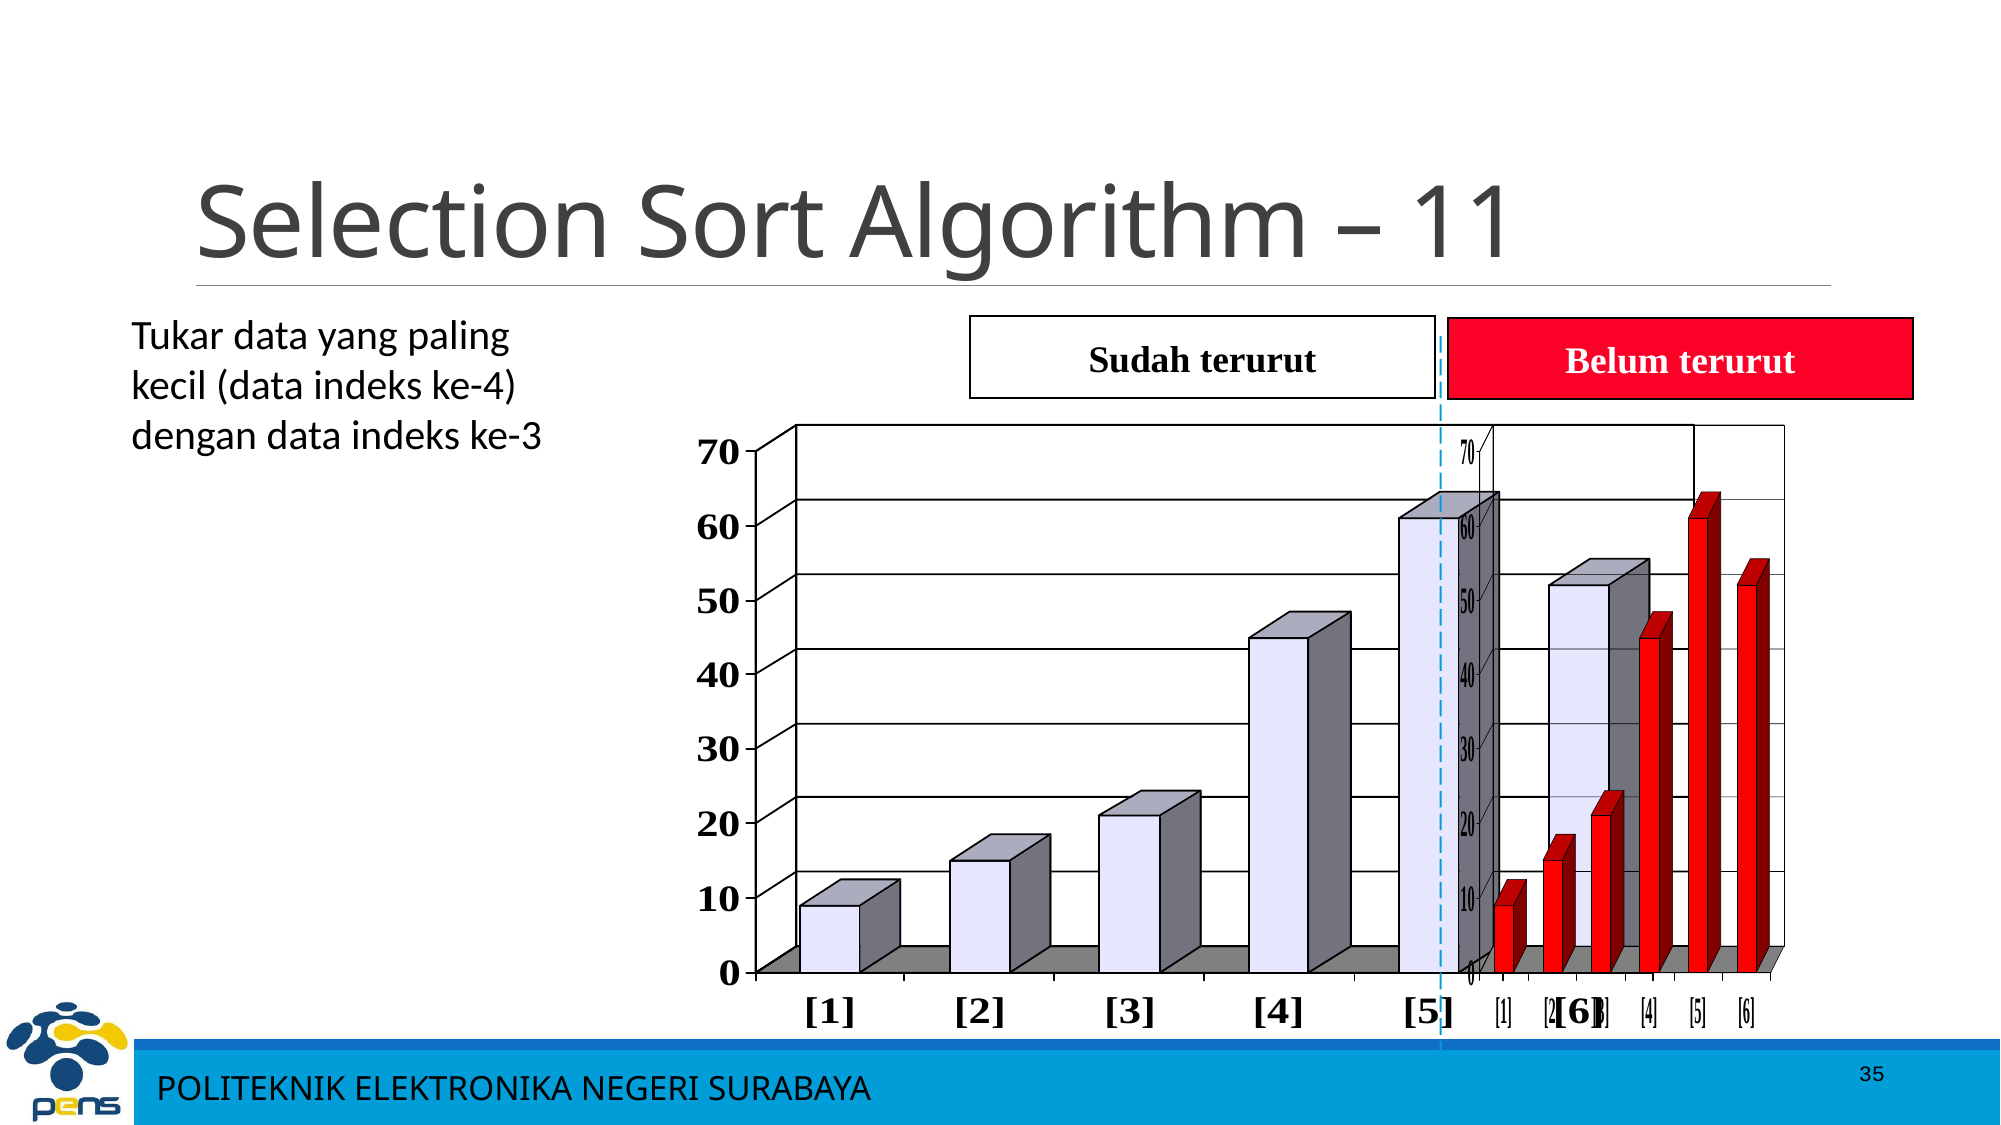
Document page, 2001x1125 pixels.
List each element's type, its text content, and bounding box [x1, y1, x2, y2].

slide_number 35 [1433, 1042, 1900, 1103]
text_box Belum terurut [1447, 317, 1914, 399]
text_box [1440, 397, 1826, 1062]
picture [0, 997, 134, 1125]
text_box Sudah terurut [969, 316, 1436, 395]
title Selection Sort Algorithm – 11 [180, 47, 1830, 285]
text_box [634, 397, 1440, 1062]
text_box Tukar data yang paling kecil (data indeks ke-4) dengan data indeks ke-3 [116, 299, 567, 465]
